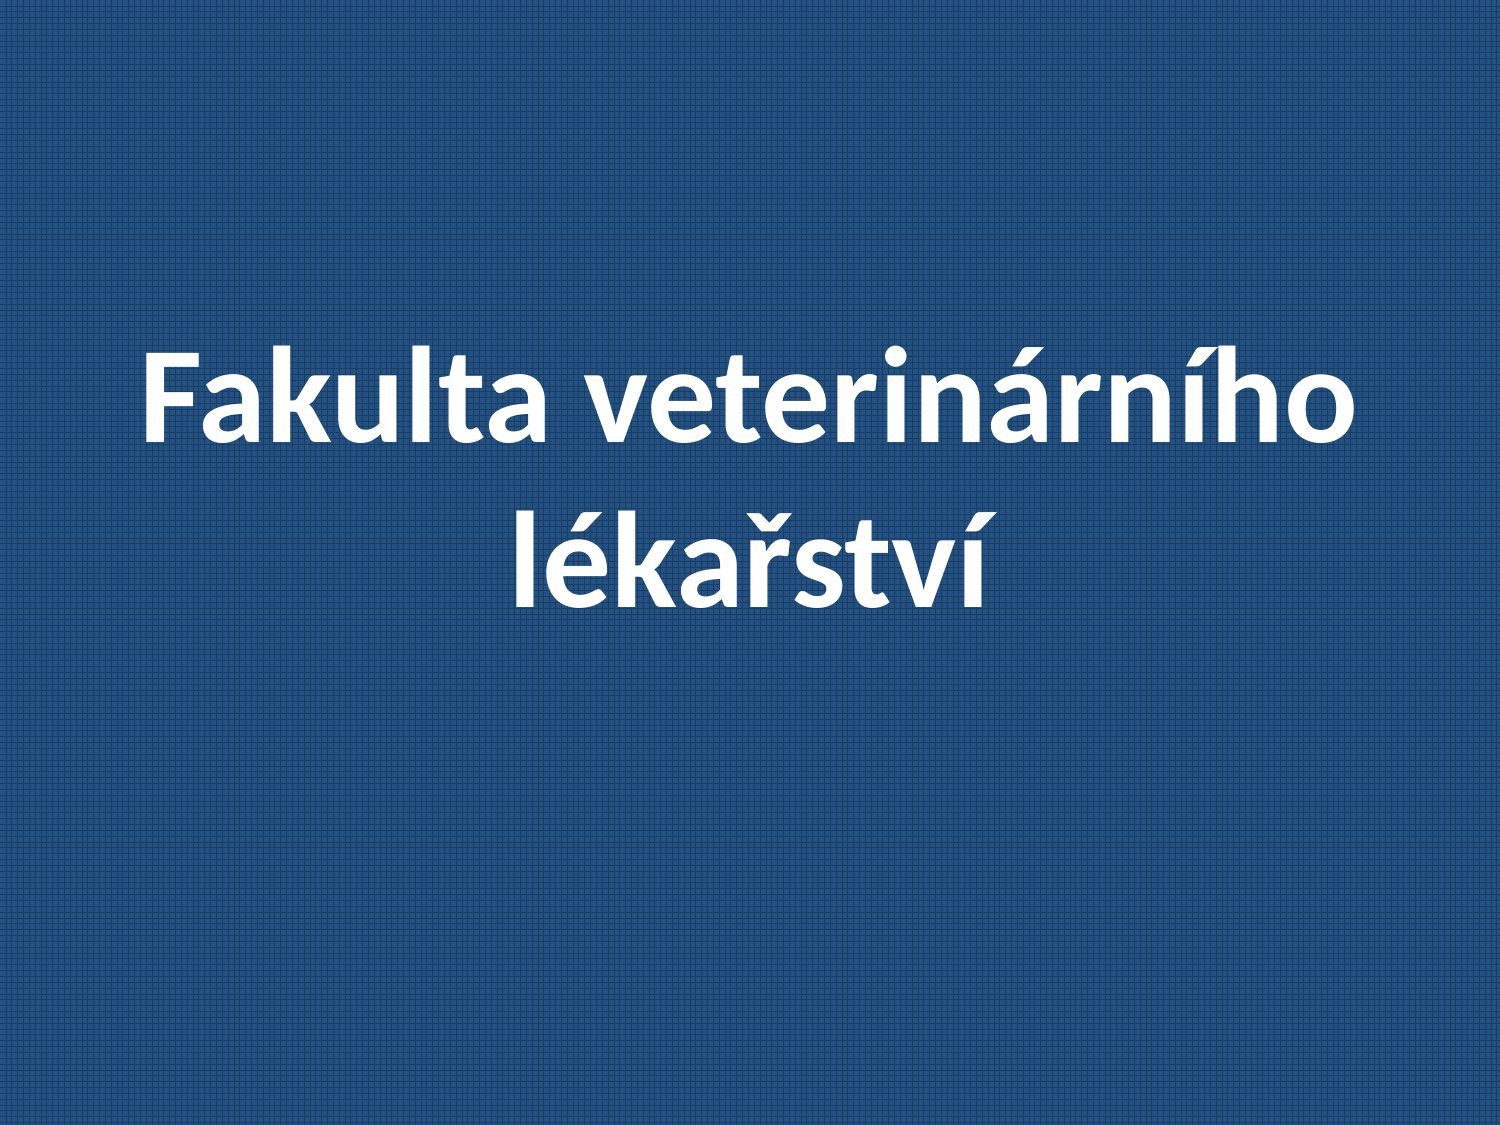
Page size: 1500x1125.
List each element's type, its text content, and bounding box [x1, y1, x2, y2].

title Fakulta veterinárního lékařství [112, 349, 1388, 591]
